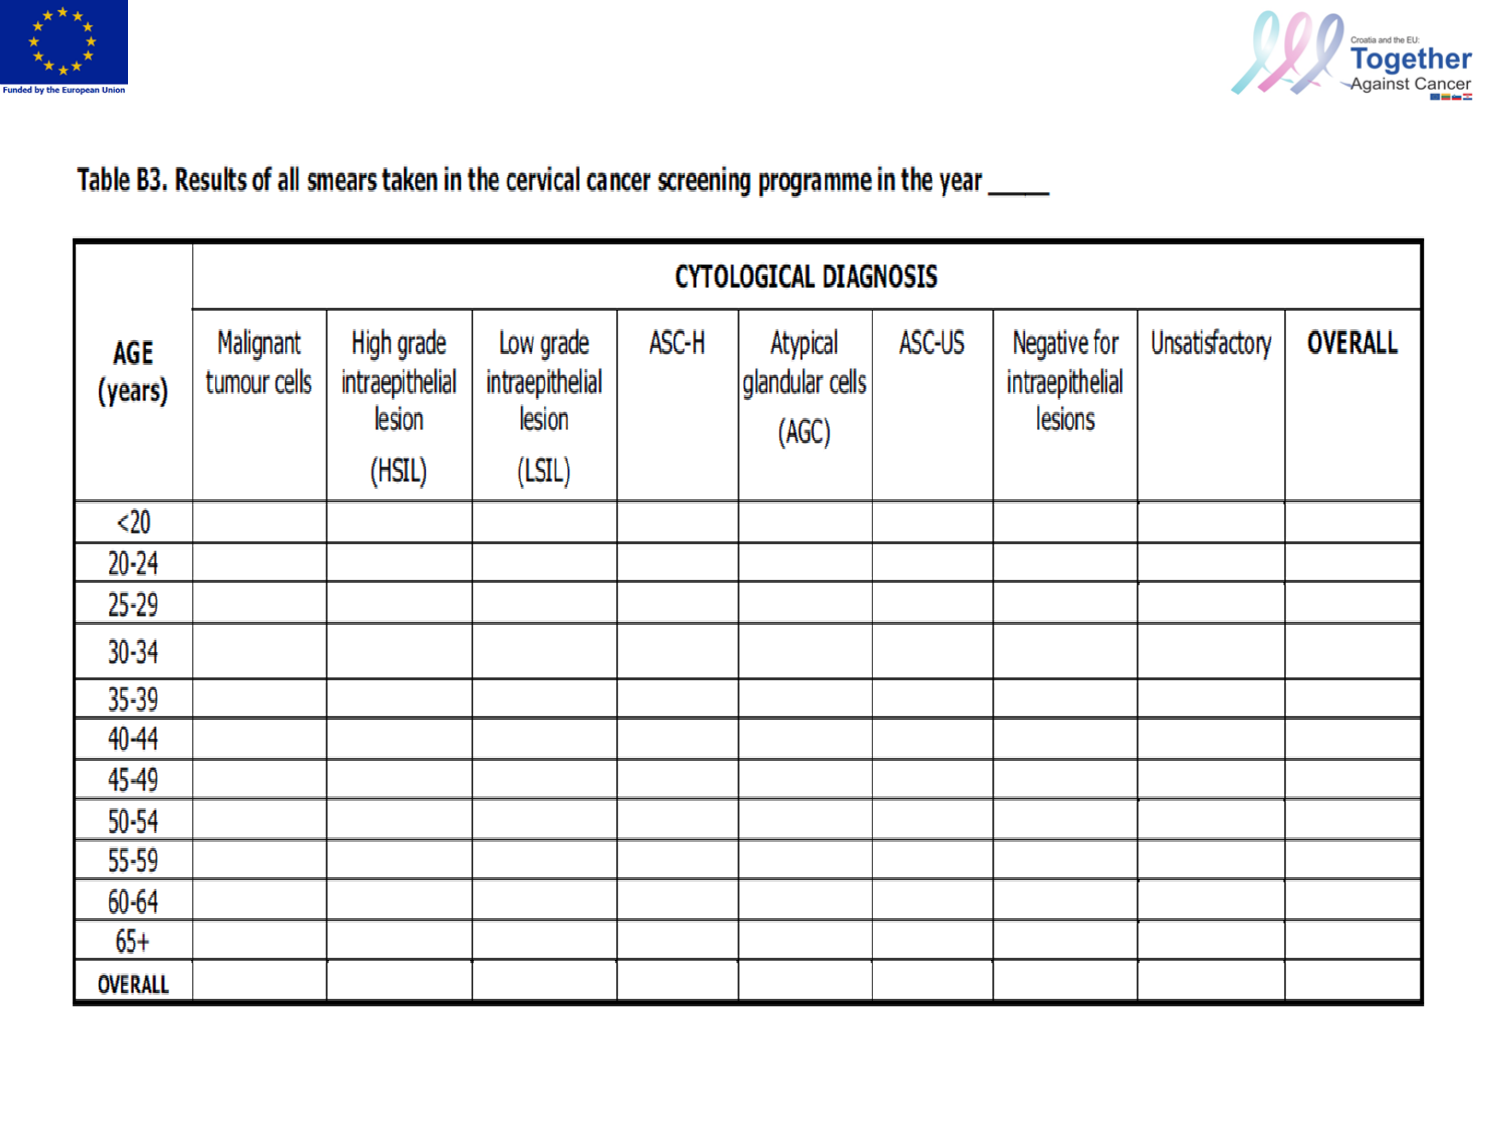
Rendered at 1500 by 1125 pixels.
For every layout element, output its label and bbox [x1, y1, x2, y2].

list [63, 125, 1436, 1029]
picture [1220, 0, 1485, 112]
picture [0, 0, 128, 97]
